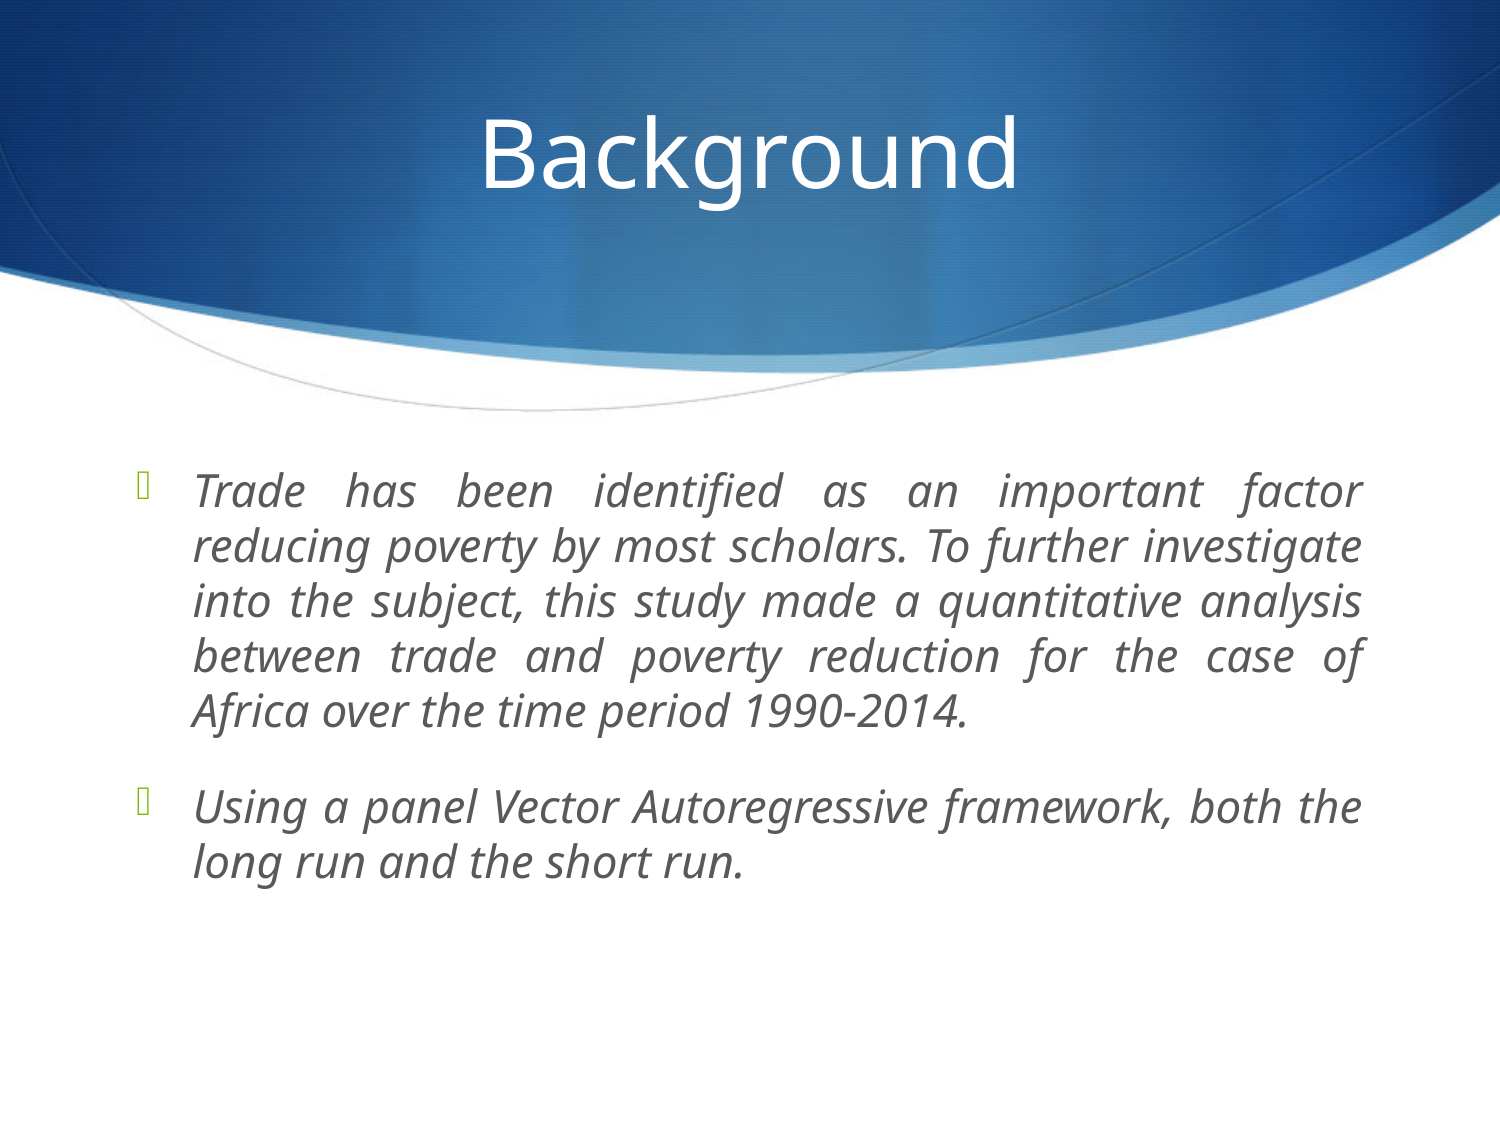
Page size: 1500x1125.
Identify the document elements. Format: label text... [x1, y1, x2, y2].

picture [0, 0, 1500, 1125]
title Background [75, 56, 1425, 245]
list Trade has been identified as an important factor reducing poverty by most scholars. To further investigate into the subject, this study made a quantitative analysis between trade and poverty reduction for the case of Africa over the time period 1990-2014. Using a panel Vector Autoregressive framework, both the long run and the short run. [121, 454, 1379, 991]
